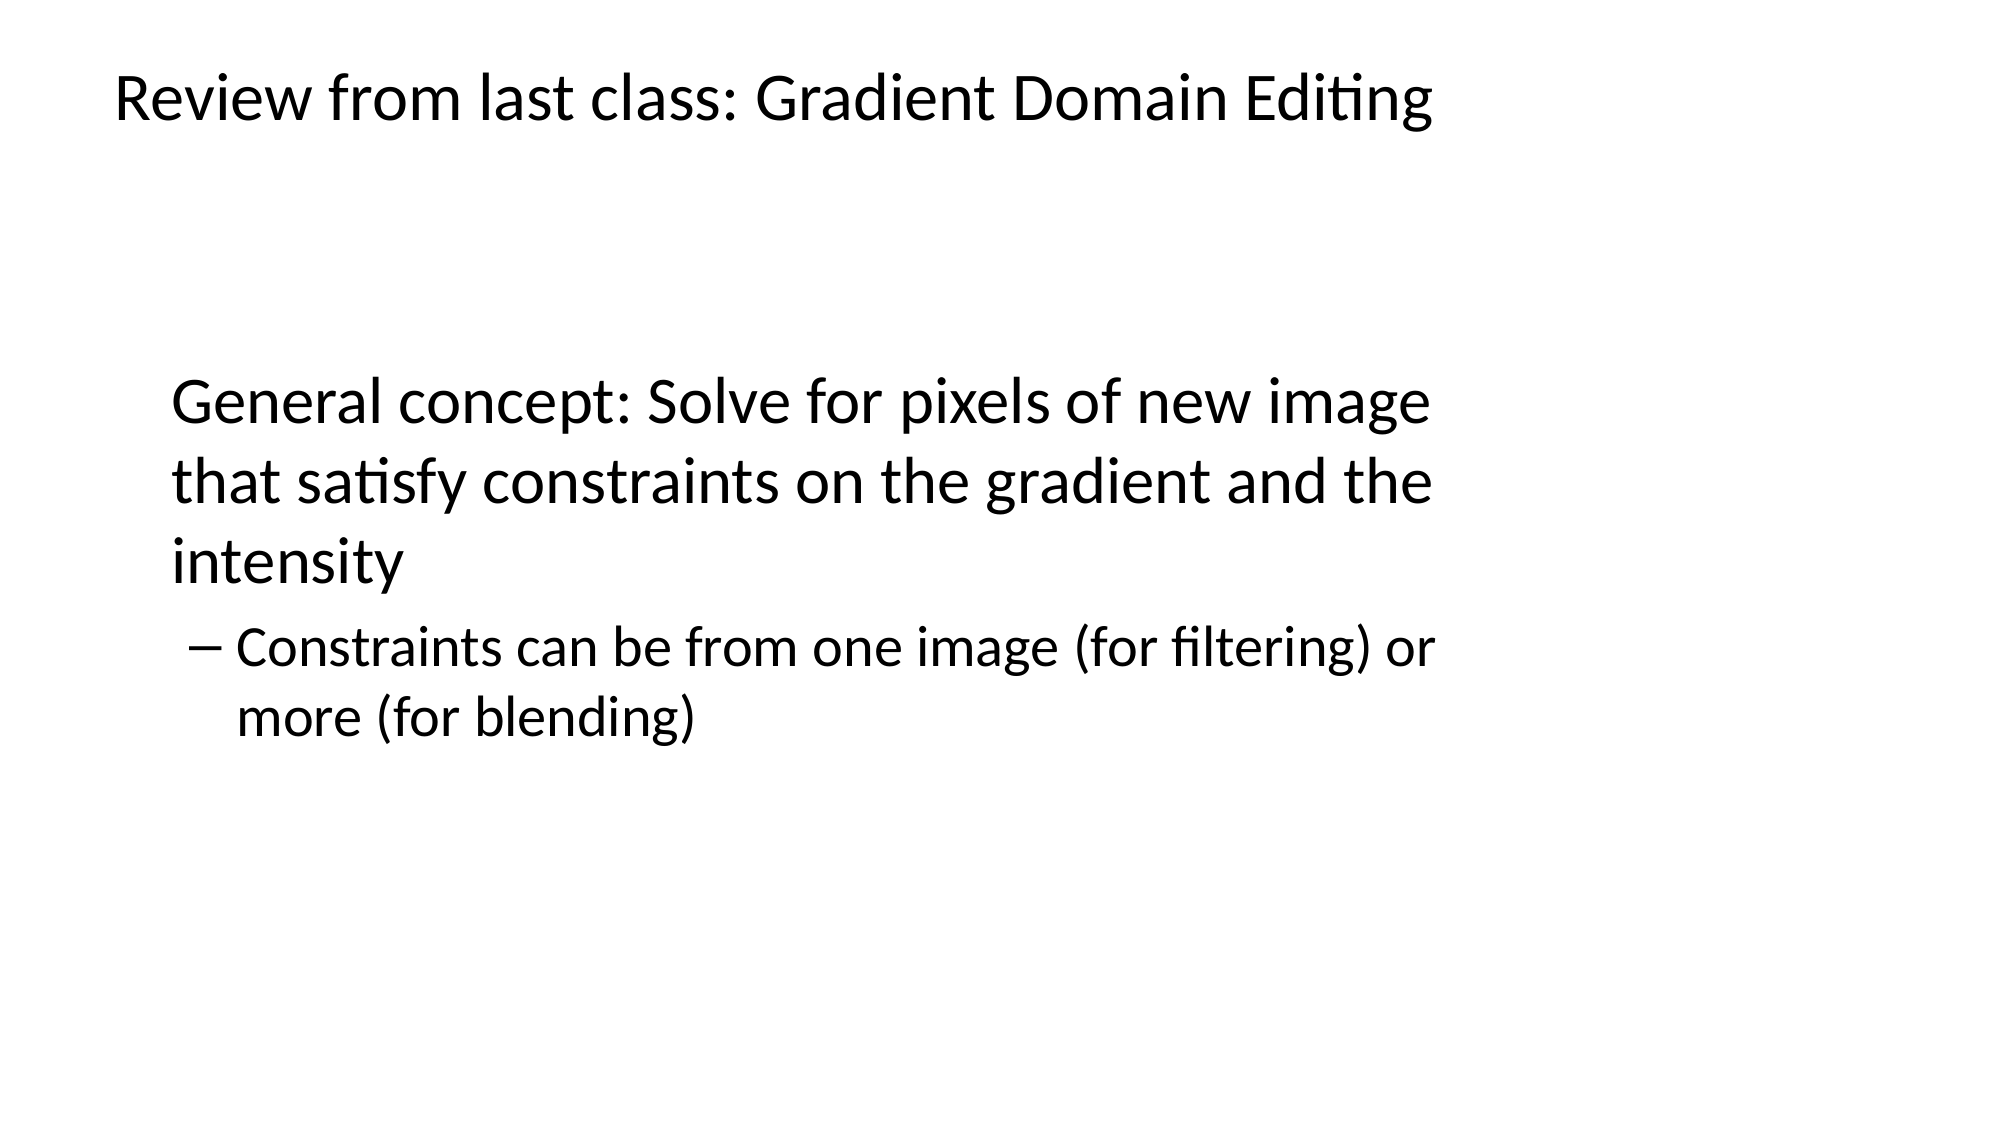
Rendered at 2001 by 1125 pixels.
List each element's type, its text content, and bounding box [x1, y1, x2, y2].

title Review from last class: Gradient Domain Editing [99, 18, 1463, 162]
list General concept: Solve for pixels of new image that satisfy constraints on the gradient and the intensity Constraints can be from one image (for filtering) or more (for blending) [99, 162, 1488, 1006]
